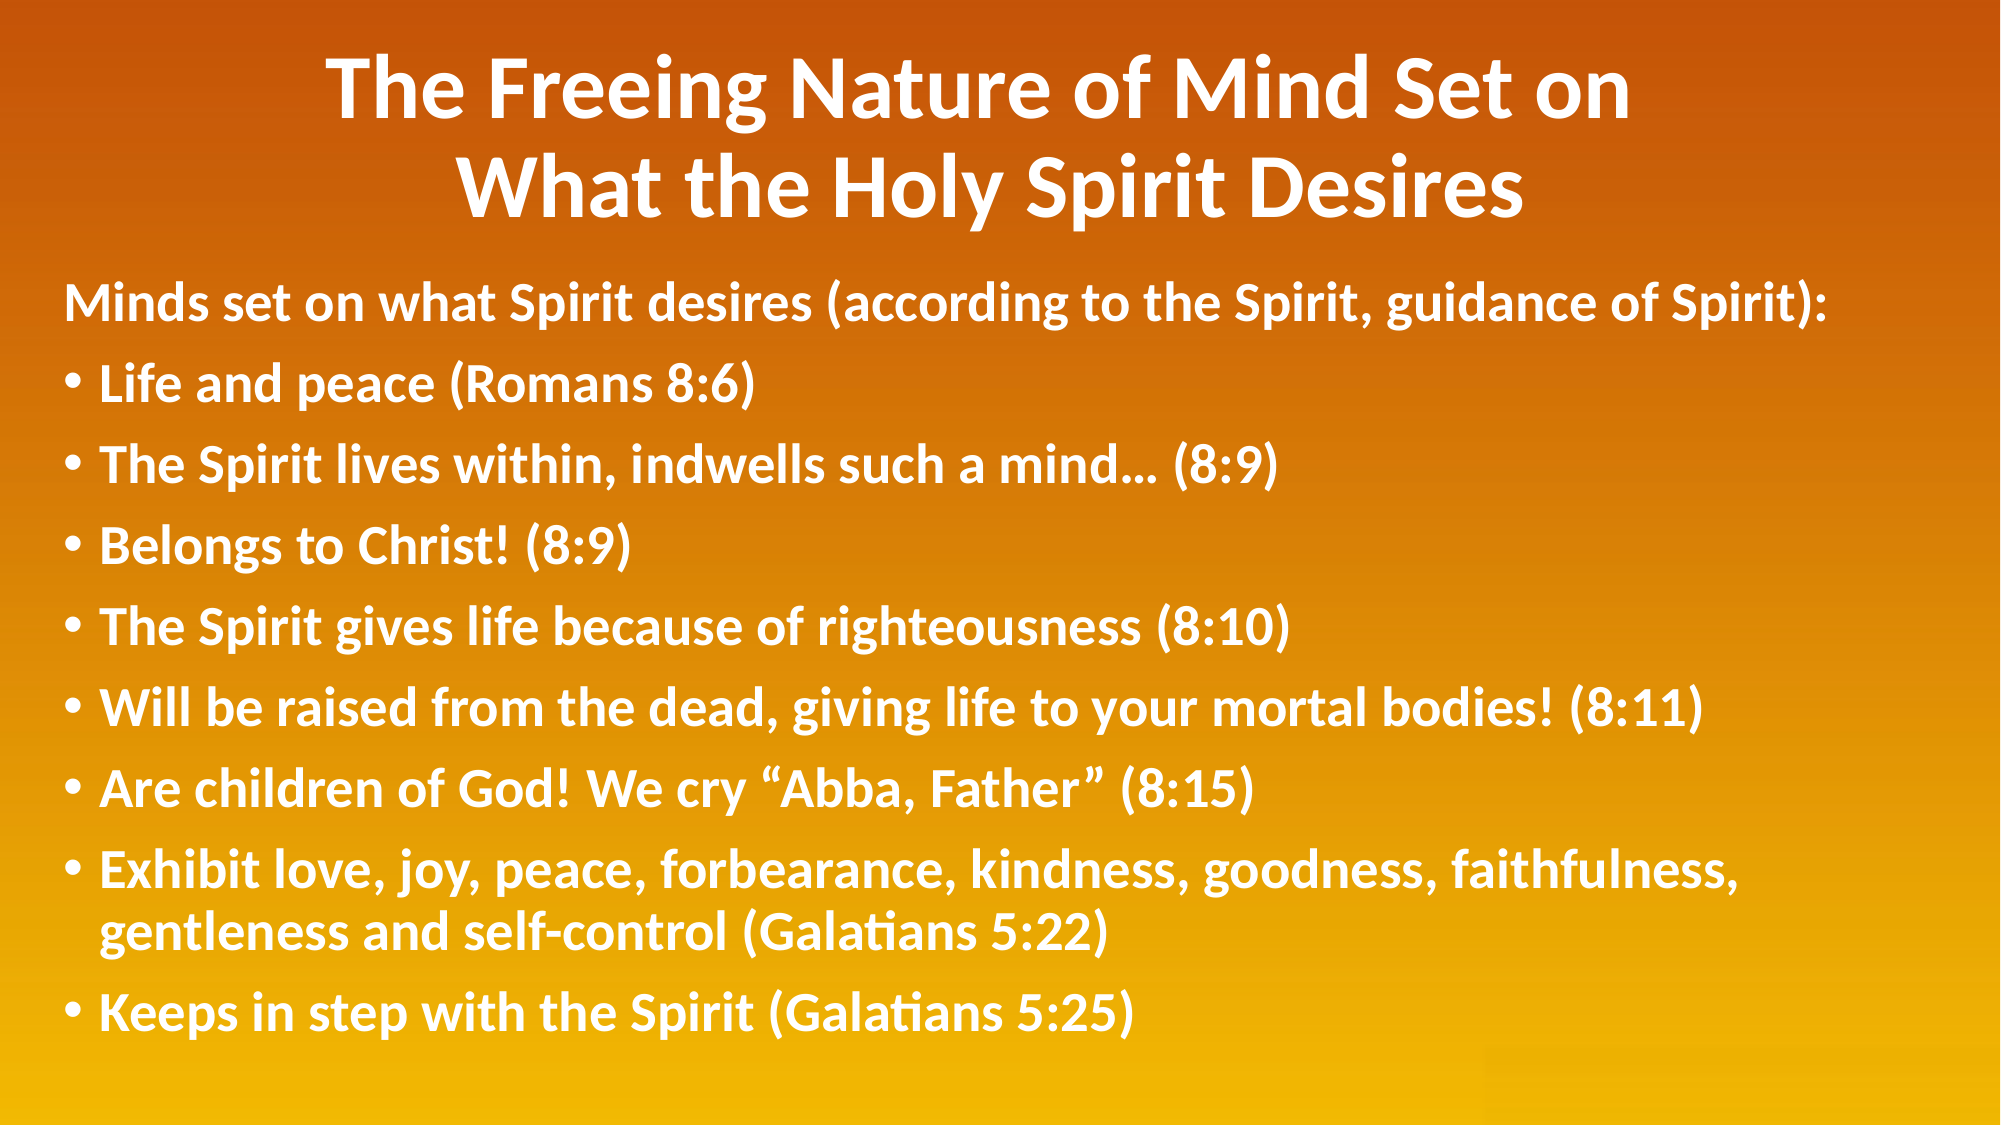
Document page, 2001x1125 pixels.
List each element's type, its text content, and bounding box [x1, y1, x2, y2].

picture [0, 0, 2001, 1125]
title The Freeing Nature of Mind Set on What the Holy Spirit Desires [48, 12, 1934, 265]
list Minds set on what Spirit desires (according to the Spirit, guidance of Spirit): Life and peace (Romans 8:6) The Spirit lives within, indwells such a mind… (8:9) Belongs to Christ! (8:9) The Spirit gives life because of righteousness (8:10) Will be raised from the dead, giving life to your mortal bodies! (8:11) Are children of God! We cry “Abba, Father” (8:15) Exhibit love, joy, peace, forbearance, kindness, goodness, faithfulness, gentleness and self-control (Galatians 5:22) Keeps in step with the Spirit (Galatians 5:25) [48, 265, 1934, 1053]
